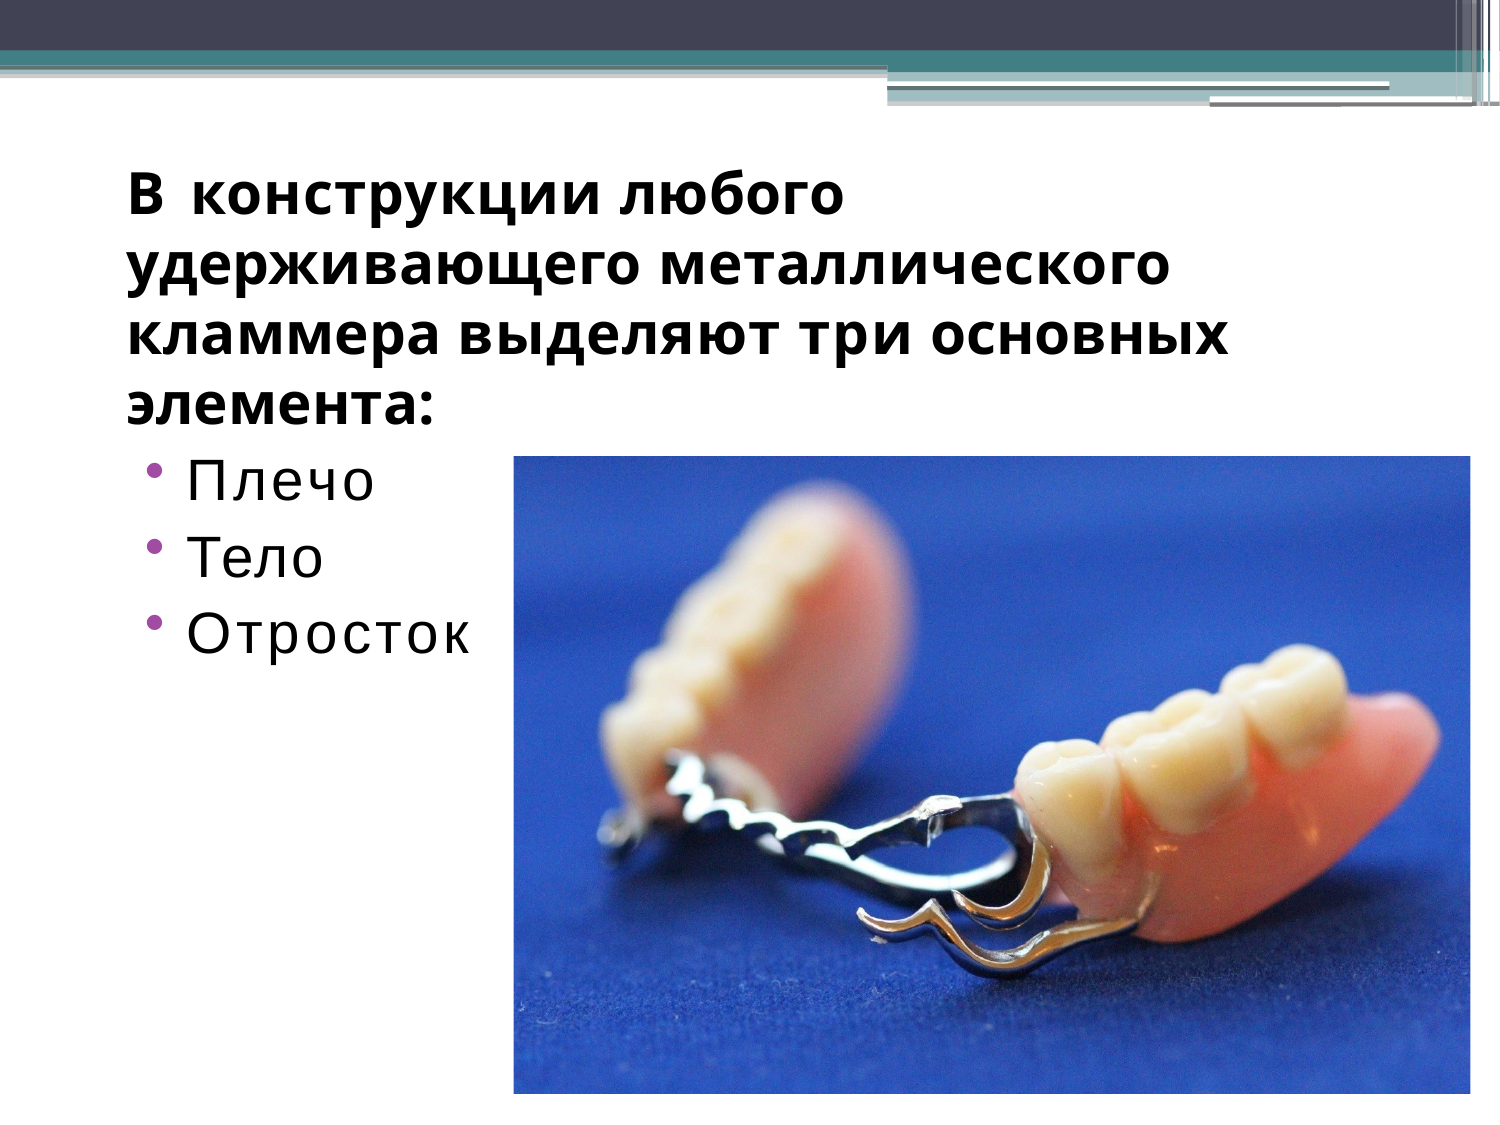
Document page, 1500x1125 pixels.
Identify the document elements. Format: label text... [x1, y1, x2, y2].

text_box [513, 456, 1471, 1094]
text_box В конструкции любого удерживающего металлического кламмера выделяют три основных элемента: Плечо Тело Отросток [124, 154, 1334, 665]
